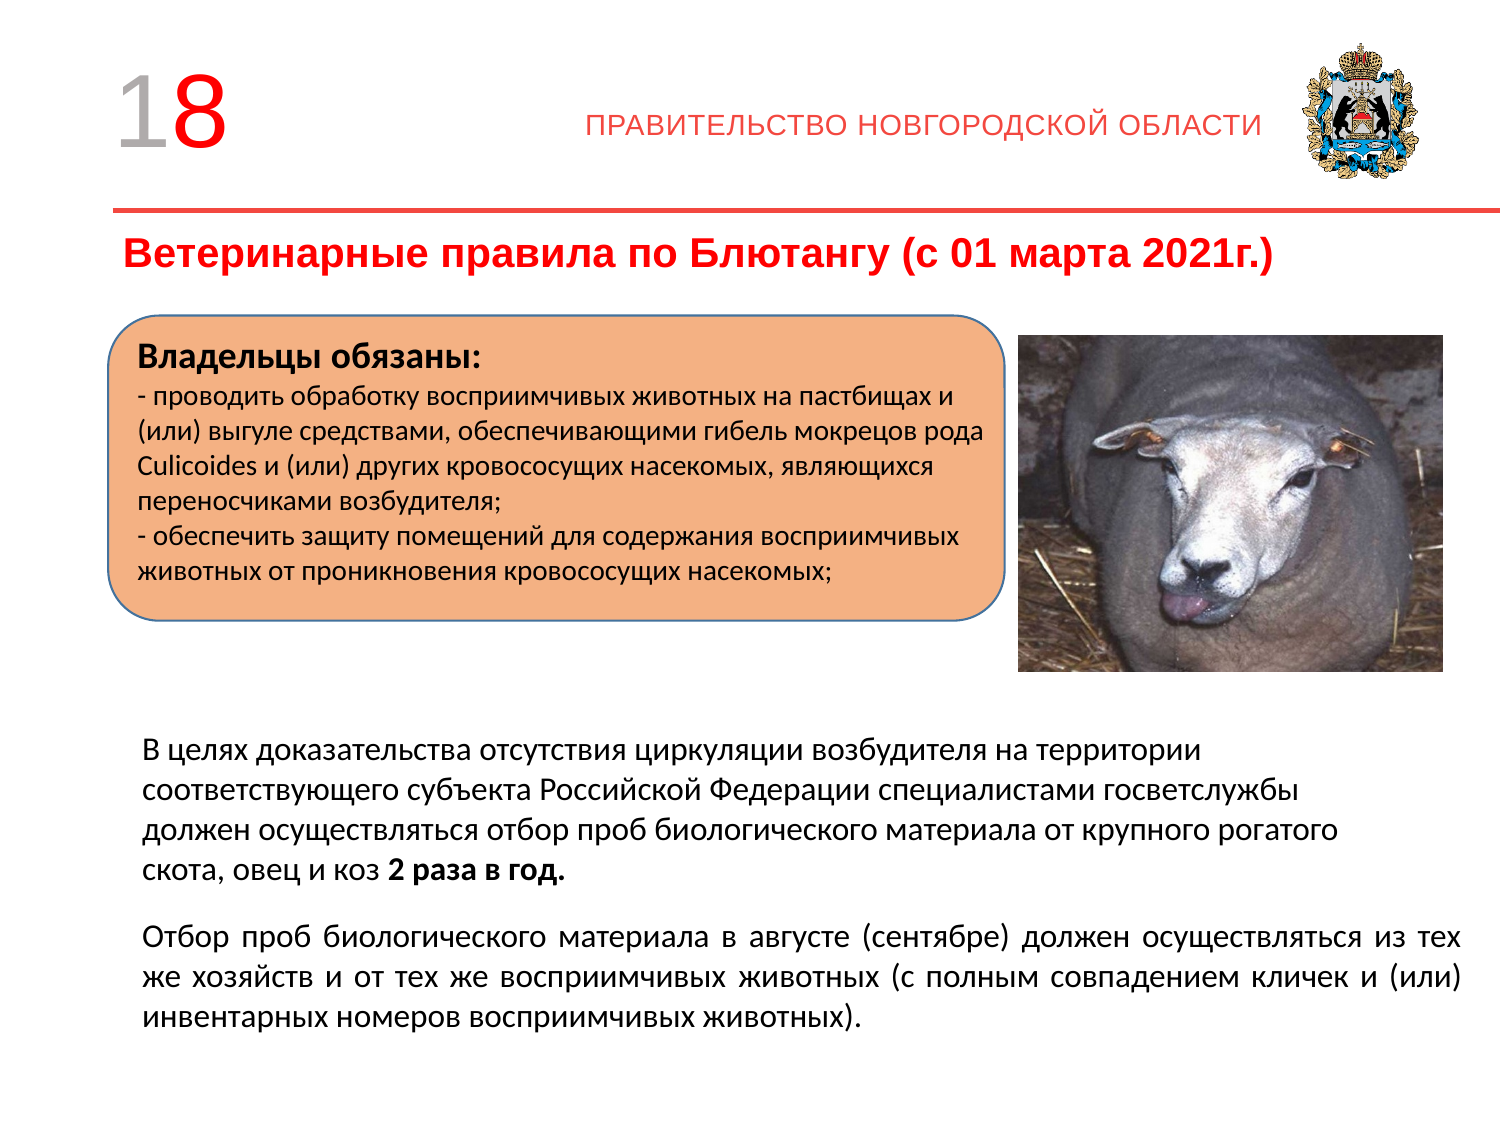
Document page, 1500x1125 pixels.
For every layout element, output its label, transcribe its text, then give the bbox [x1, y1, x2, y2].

text_box ПРАВИТЕЛЬСТВО НОВГОРОДСКОЙ ОБЛАСТИ [570, 102, 1302, 147]
text_box Ветеринарные правила по Блютангу (с 01 марта 2021г.) [108, 218, 1443, 284]
picture [1018, 335, 1443, 672]
text_box Отбор проб биологического материала в августе (сентябре) должен осуществляться из тех же хозяйств и от тех же восприимчивых животных (с полным совпадением кличек и (или) инвентарных номеров восприимчивых животных). [127, 906, 1478, 1042]
text_box [107, 330, 1000, 622]
text_box В целях доказательства отсутствия циркуляции возбудителя на территории соответствующего субъекта Российской Федерации специалистами госветслужбы должен осуществляться отбор проб биологического материала от крупного рогатого скота, овец и коз 2 раза в год. [127, 719, 1424, 895]
text_box [130, 314, 983, 323]
picture [1302, 43, 1419, 179]
text_box Владельцы обязаны: - проводить обработку восприимчивых животных на пастбищах и (или) выгуле средствами, обеспечивающими гибель мокрецов рода Culicoides и (или) других кровососущих насекомых, являющихся переносчиками возбудителя; - обеспечить защиту помещений для содержания восприимчивых животных от проникновения кровососущих насекомых; [122, 323, 1005, 594]
text_box 18 [98, 36, 312, 177]
